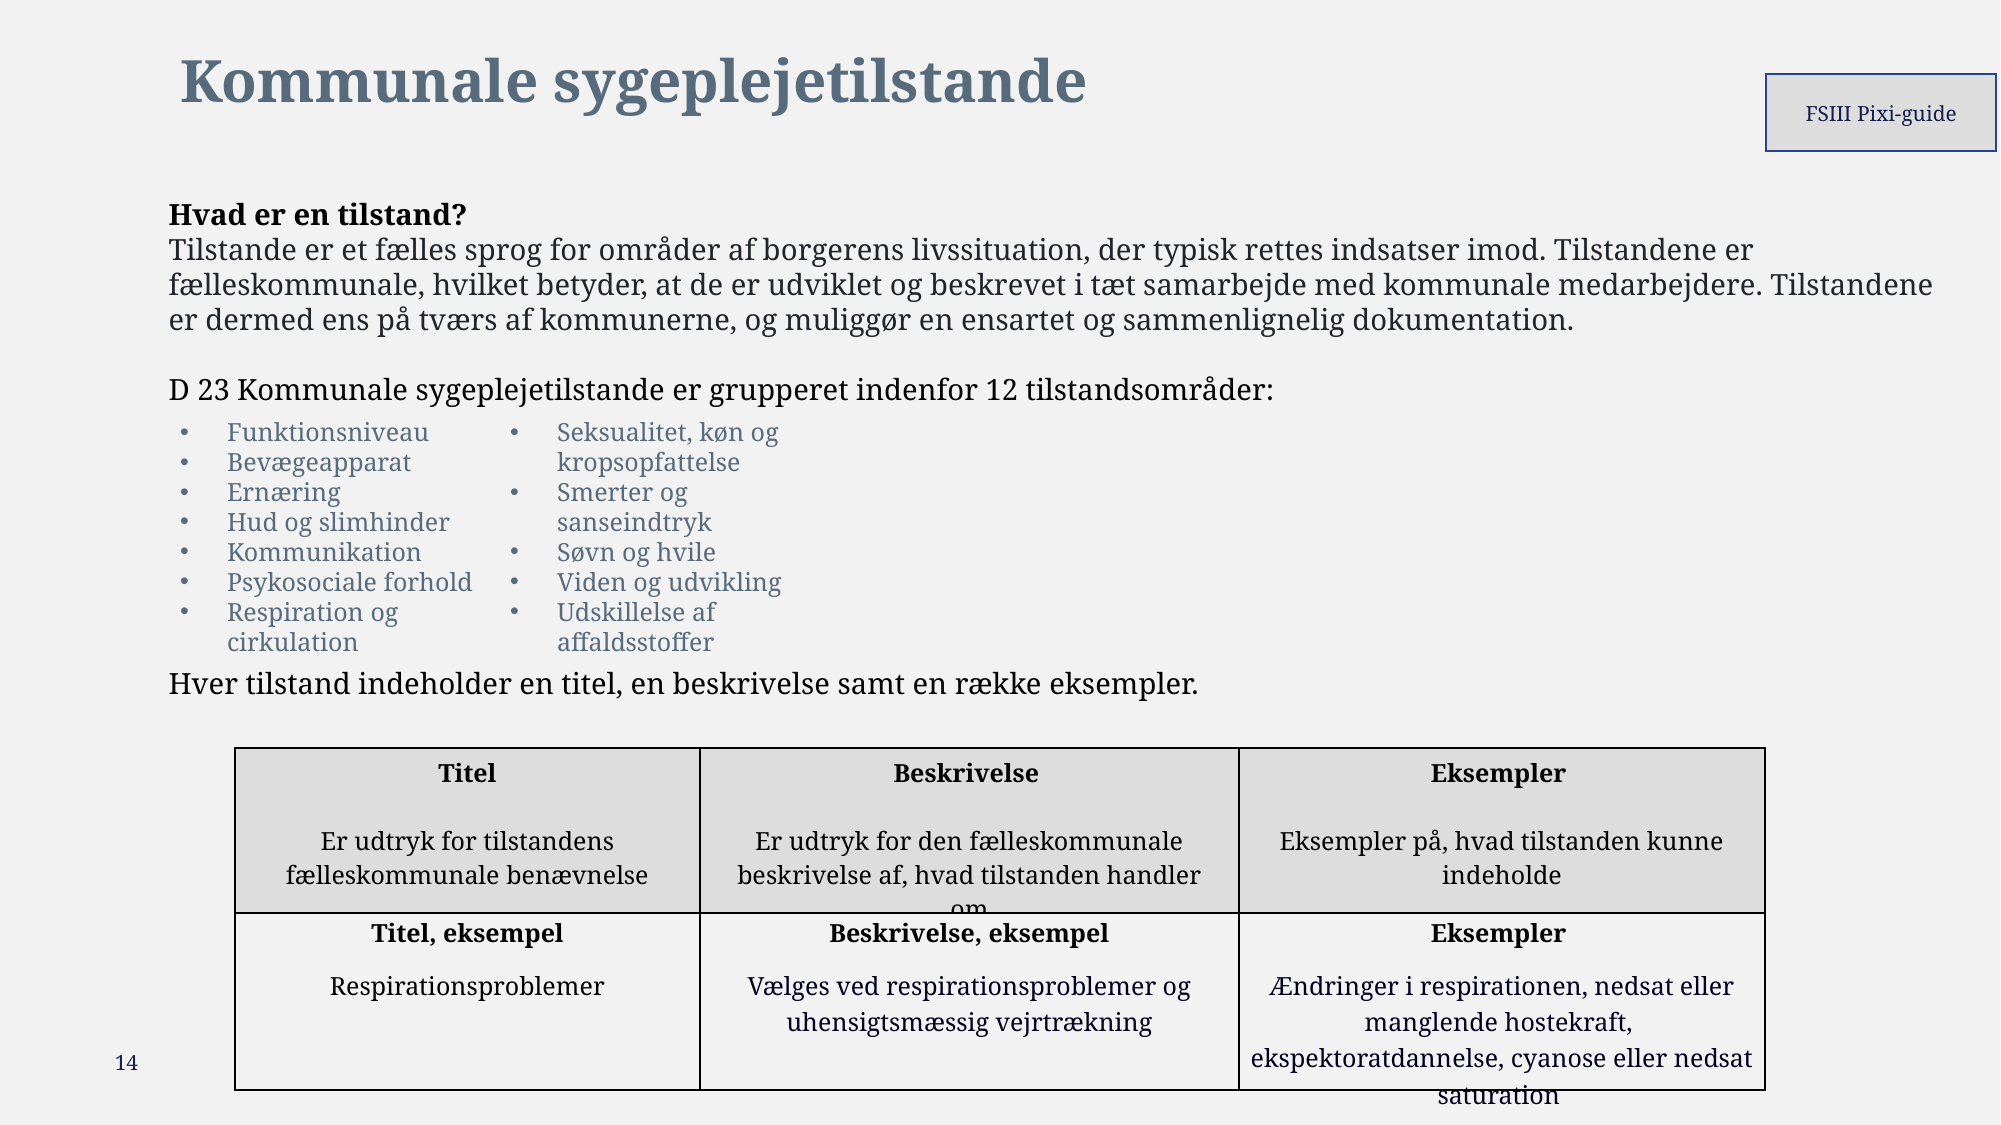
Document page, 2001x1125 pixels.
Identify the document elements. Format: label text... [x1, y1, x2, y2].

table_header Eksempler Eksempler på, hvad tilstanden kunne indeholde [1240, 749, 1764, 912]
table_cell Beskrivelse, eksempel Vælges ved respirationsproblemer og uhensigtsmæssig vejrtrækning [701, 914, 1238, 1089]
text_box Hvad er en tilstand? Tilstande er et fælles sprog for områder af borgerens livssituation, der typisk rettes indsatser imod. Tilstandene er fælleskommunale, hvilket betyder, at de er udviklet og beskrevet i tæt samarbejde med kommunale medarbejdere. Tilstandene er dermed ens på tværs af kommunerne, og muliggør en ensartet og sammenlignelig dokumentation. D 23 Kommunale sygeplejetilstande er grupperet indenfor 12 tilstandsområder: Hver tilstand indeholder en titel, en beskrivelse samt en række eksempler. [153, 189, 1975, 708]
text_box FSIII Pixi-guide [1766, 74, 1997, 152]
table_header Titel Er udtryk for tilstandens fælleskommunale benævnelse [236, 876, 699, 912]
slide_number 14 [115, 1033, 566, 1094]
title Kommunale sygeplejetilstande [180, 1, 1820, 166]
table_cell Eksempler Ændringer i respirationen, nedsat eller manglende hostekraft, ekspektoratdannelse, cyanose eller nedsat saturation [1240, 914, 1764, 1089]
table_header Beskrivelse Er udtryk for den fælleskommunale beskrivelse af, hvad tilstanden handler om [701, 749, 1238, 912]
table_cell Titel, eksempel Respirationsproblemer [236, 914, 699, 1089]
text_box Funktionsniveau Bevægeapparat Ernæring Hud og slimhinder Kommunikation Psykosociale forhold Respiration og cirkulation Seksualitet, køn og kropsopfattelse Smerter og sanseindtryk Søvn og hvile Viden og udvikling Udskillelse af affaldsstoffer [180, 416, 841, 876]
